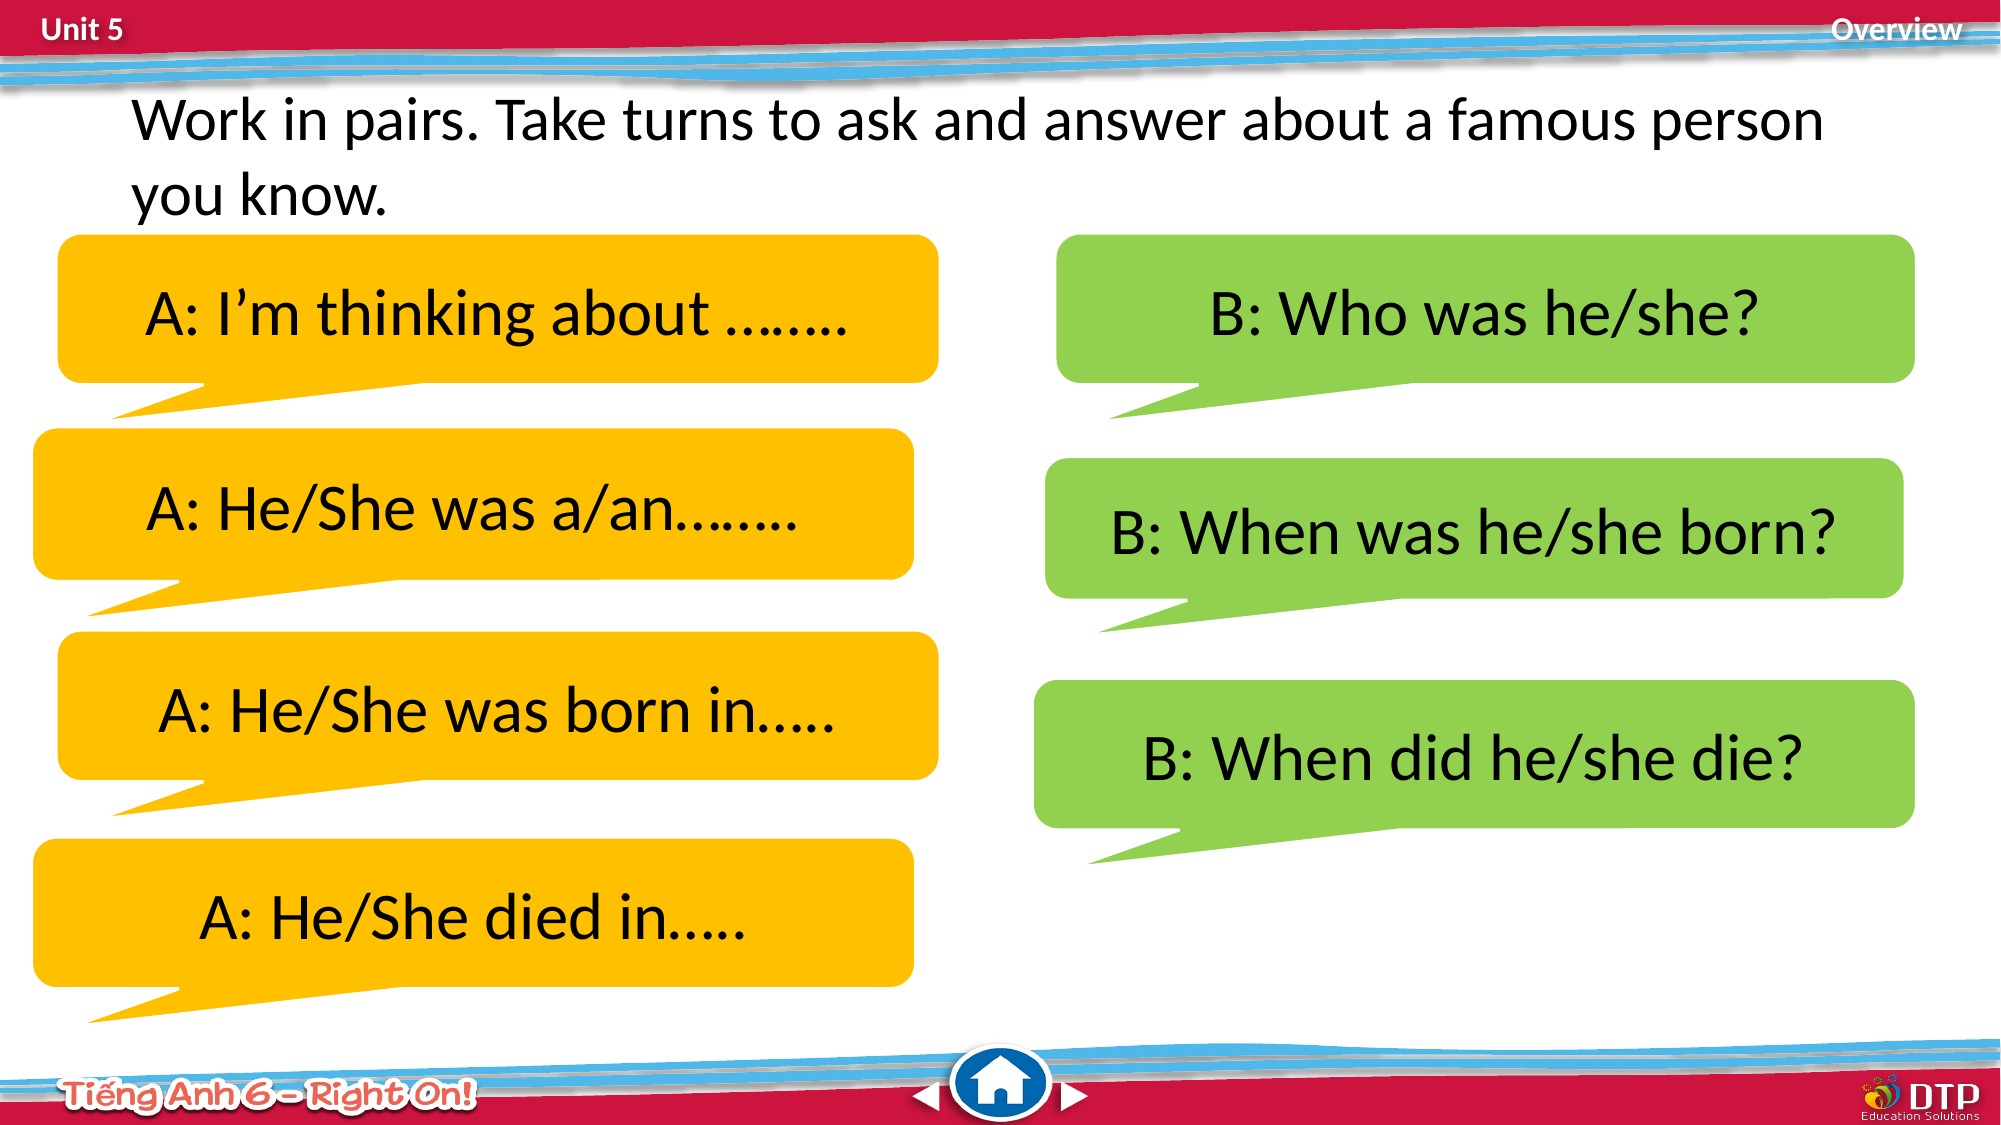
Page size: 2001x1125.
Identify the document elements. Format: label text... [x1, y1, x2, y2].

text_box B: Who was he/she? [1053, 231, 1919, 424]
text_box B: When did he/she die? [1030, 676, 1919, 870]
text_box B: When was he/she born? [1042, 455, 1907, 638]
text_box A: I’m thinking about …….. [54, 231, 942, 424]
text_box Work in pairs. Take turns to ask and answer about a famous person you know. [117, 70, 1883, 235]
picture [0, 0, 2000, 1125]
text_box A: He/She was born in….. [54, 628, 942, 822]
text_box A: He/She was a/an…….. [29, 425, 918, 622]
text_box A: He/She died in….. [29, 835, 918, 1029]
